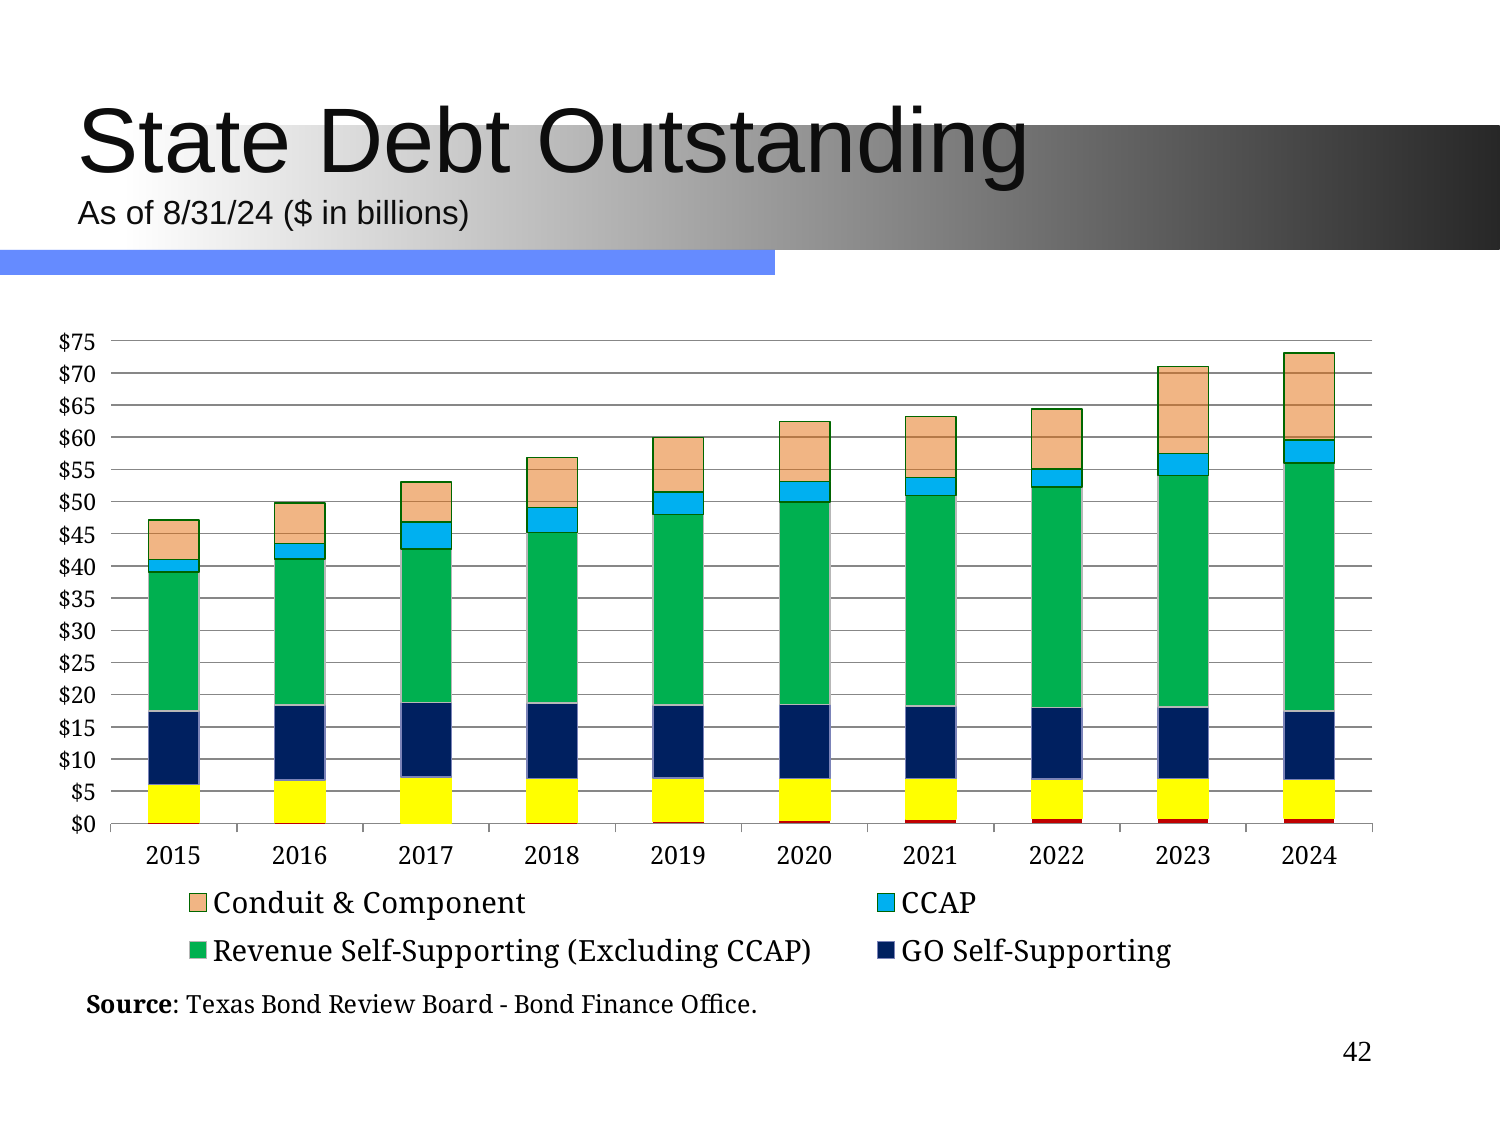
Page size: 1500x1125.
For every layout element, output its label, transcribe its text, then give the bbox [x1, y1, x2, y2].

chart [29, 282, 1440, 1033]
title State Debt Outstanding As of 8/31/24 ($ in billions) [62, 74, 1376, 238]
slide_number 42 [1074, 1040, 1388, 1088]
